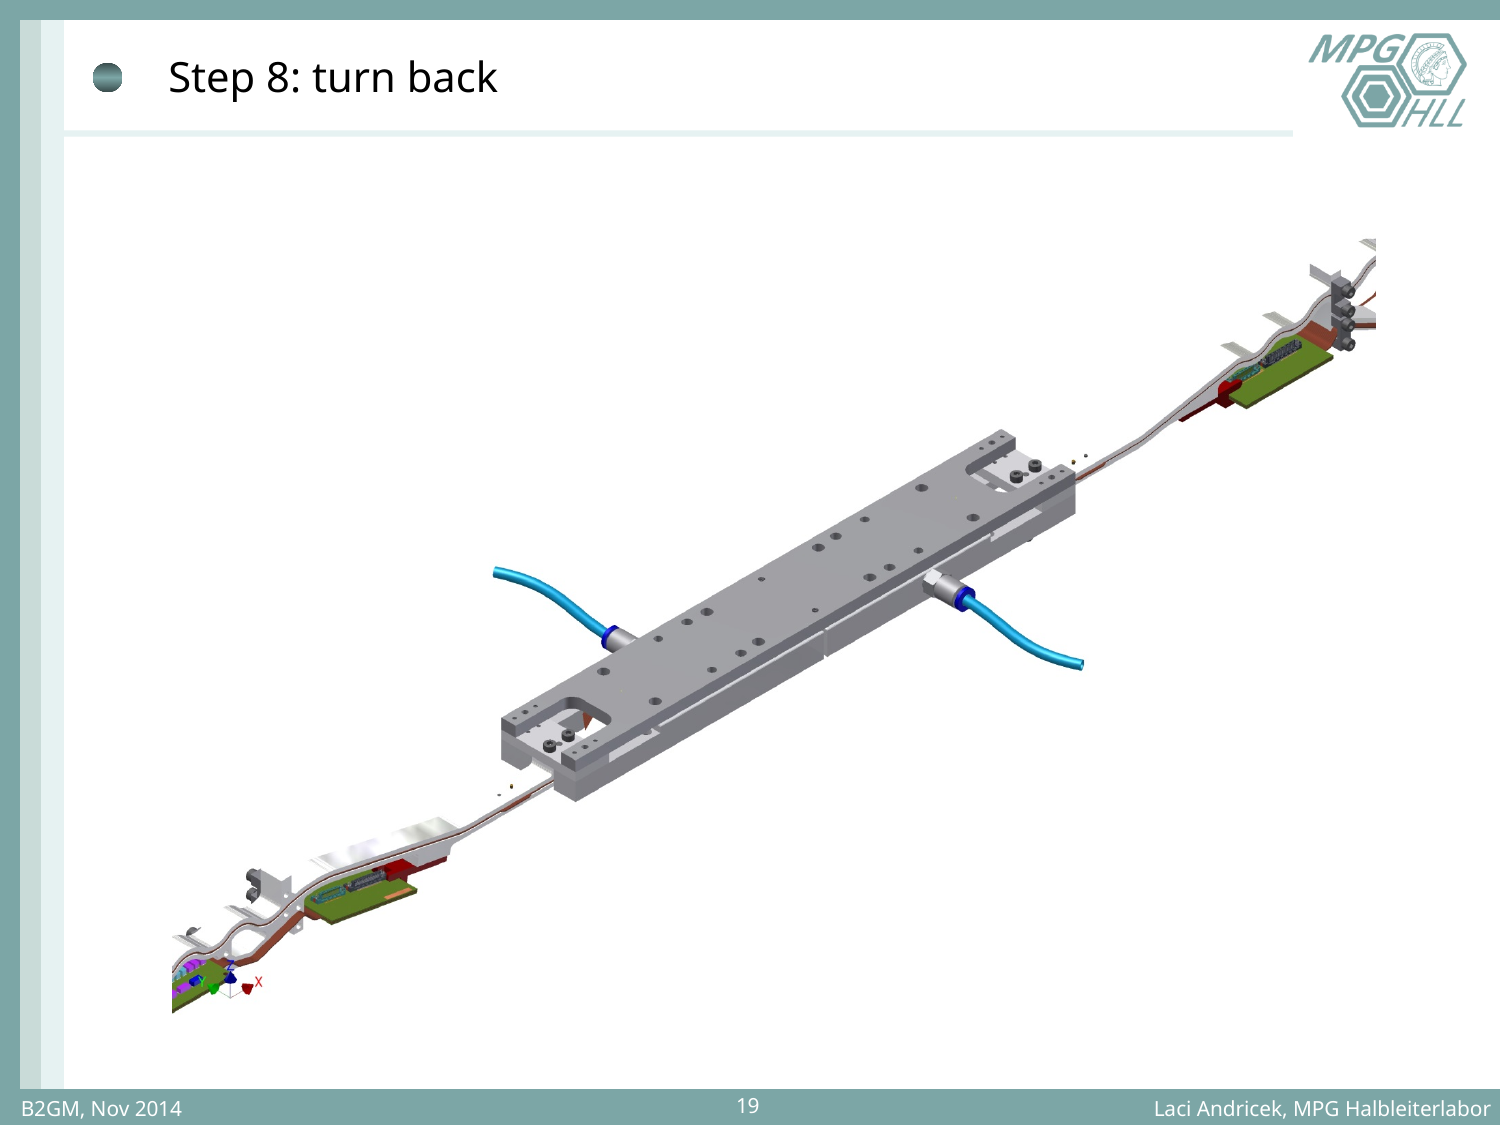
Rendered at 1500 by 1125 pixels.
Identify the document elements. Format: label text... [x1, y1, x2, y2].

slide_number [20, 1092, 565, 1124]
picture [1305, 29, 1473, 133]
footer Laci Andricek, MPG Halbleiterlabor [1073, 1093, 1492, 1124]
slide_number 19 [699, 1094, 775, 1120]
picture [172, 195, 1377, 1056]
title Step 8: turn back [63, 25, 1339, 126]
